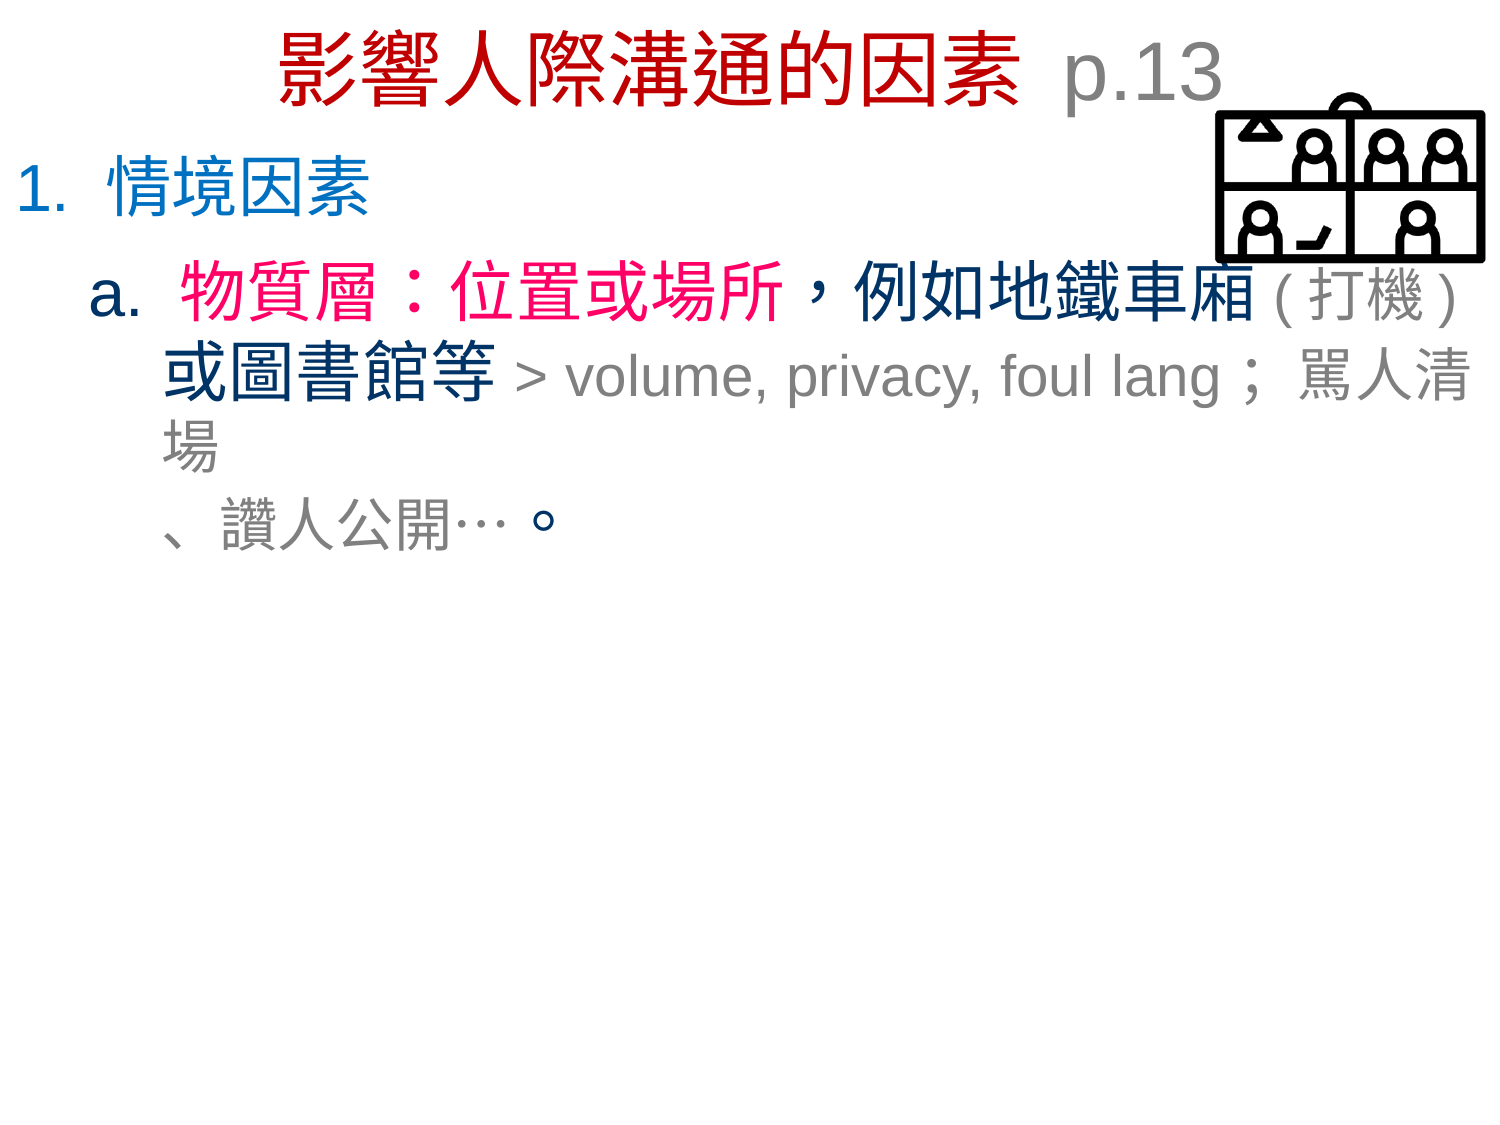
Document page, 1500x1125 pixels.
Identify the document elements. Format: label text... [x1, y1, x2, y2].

picture [1212, 87, 1488, 268]
list 1. 情境因素 a. 物質層：位置或場所，例如地鐵車廂(打機)或圖書館等> volume, privacy, foul lang；駡人清場 、讚人公開…。 [0, 137, 1488, 1125]
title 影響人際溝通的因素 p.13 [0, 12, 1500, 125]
